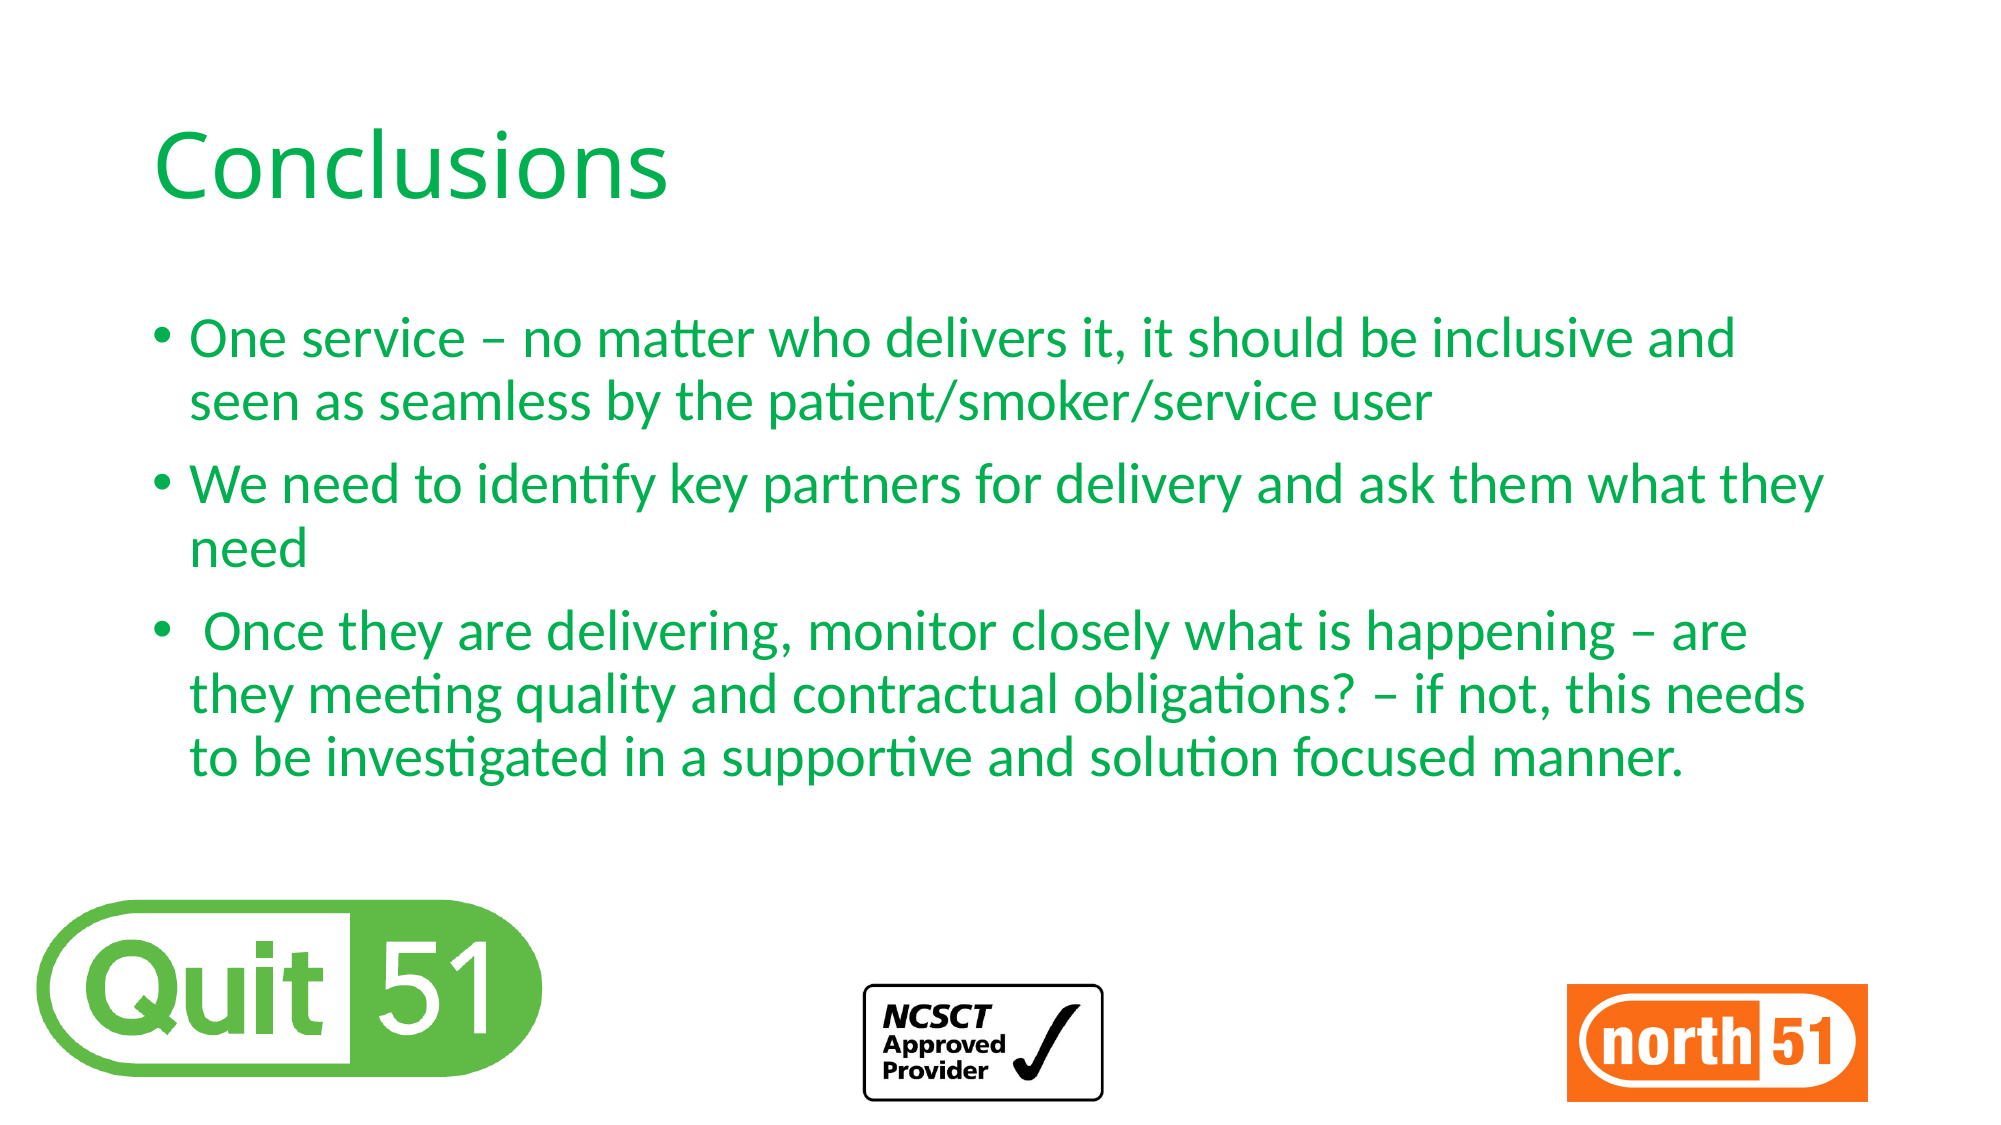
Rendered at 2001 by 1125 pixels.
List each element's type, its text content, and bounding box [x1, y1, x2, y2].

title Conclusions [137, 59, 1863, 278]
picture [0, 860, 588, 1125]
picture [1567, 984, 1868, 1102]
picture [862, 1014, 1104, 1102]
list One service – no matter who delivers it, it should be inclusive and seen as seamless by the patient/smoker/service user We need to identify key partners for delivery and ask them what they need Once they are delivering, monitor closely what is happening – are they meeting quality and contractual obligations? – if not, this needs to be investigated in a supportive and solution focused manner. [137, 299, 1863, 1014]
